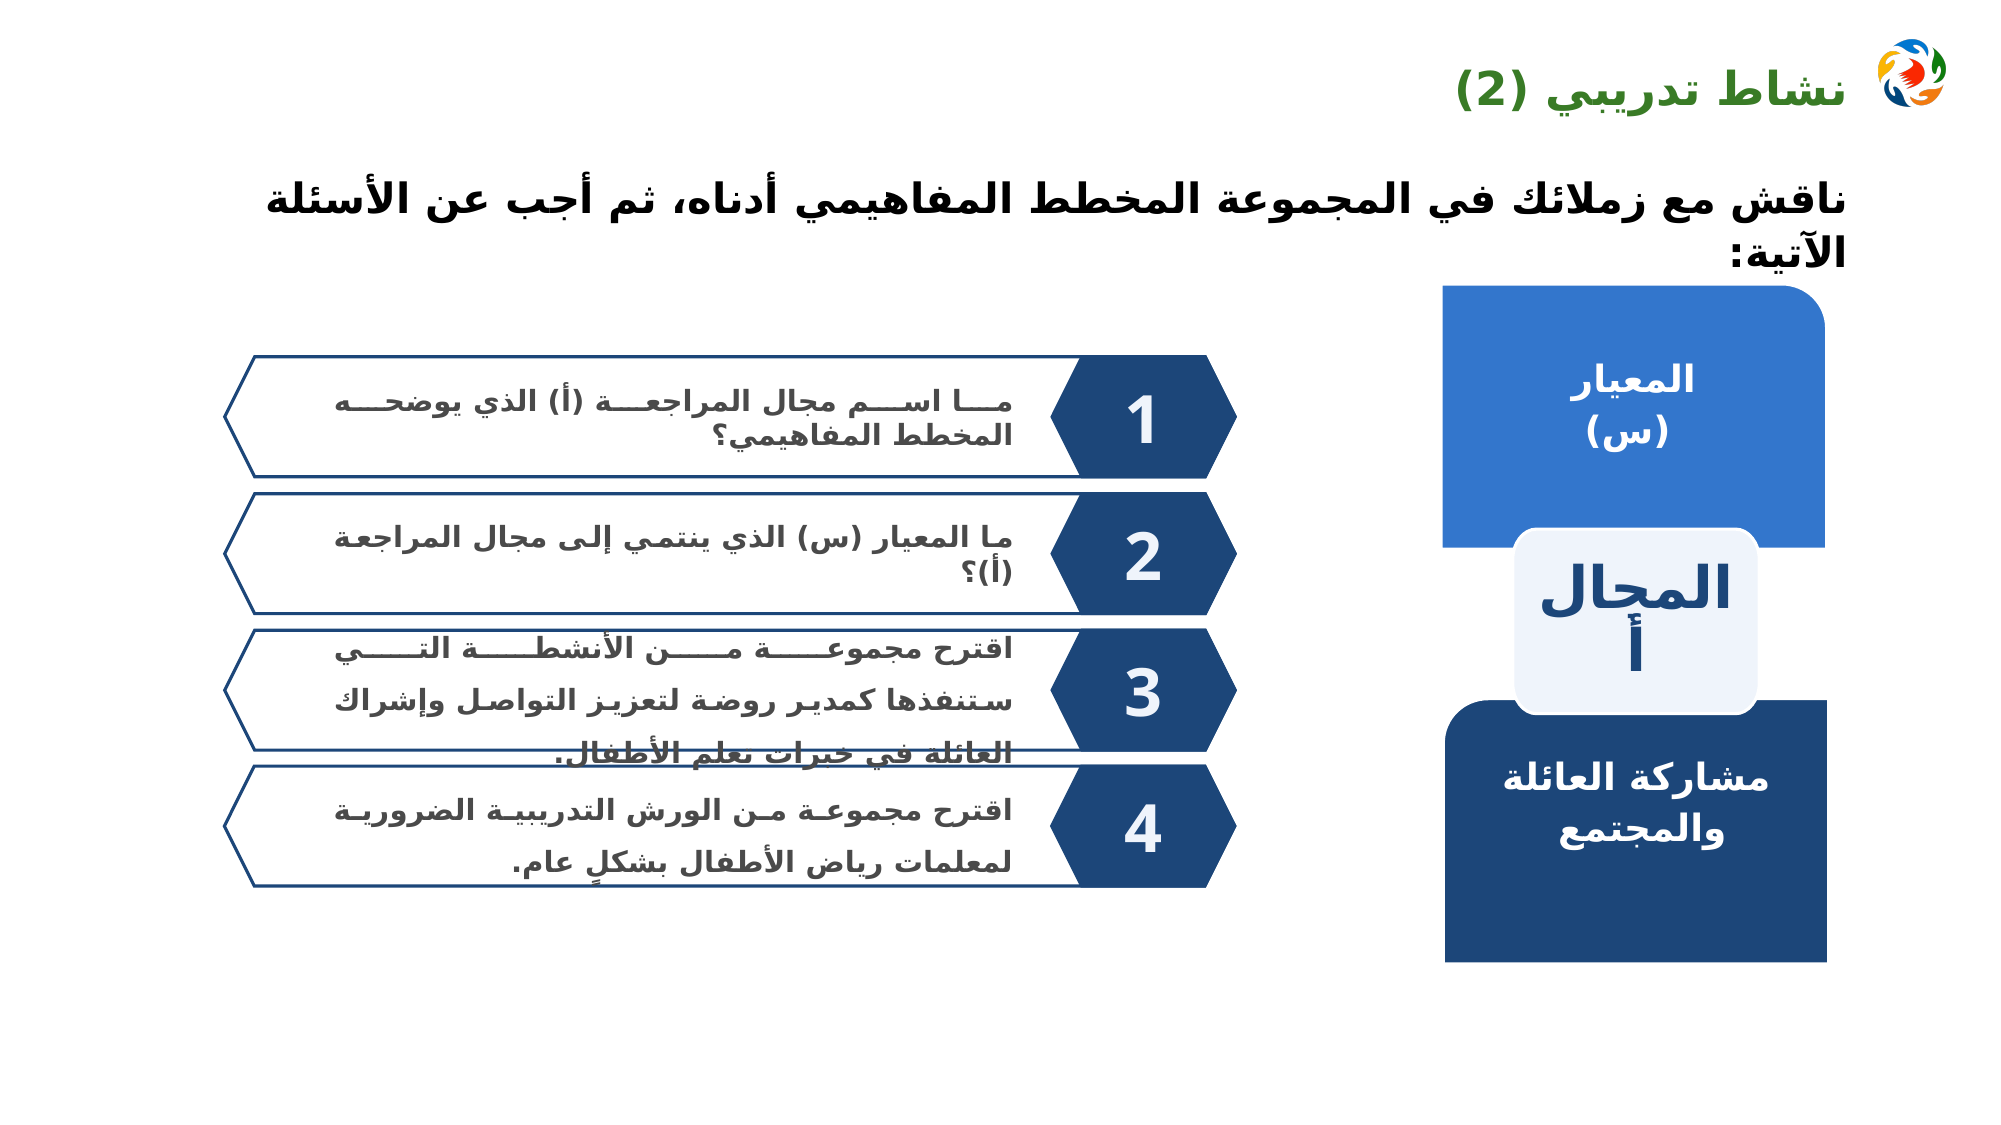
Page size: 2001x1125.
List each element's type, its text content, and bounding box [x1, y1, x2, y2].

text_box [1440, 283, 1830, 965]
picture [1878, 39, 1946, 107]
text_box ناقش مع زملائك في المجموعة المخطط المفاهيمي أدناه، ثم أجب عن الأسئلة الآتية: [163, 160, 1864, 283]
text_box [223, 356, 1236, 887]
title نشاط تدريبي (2) [659, 57, 1864, 160]
